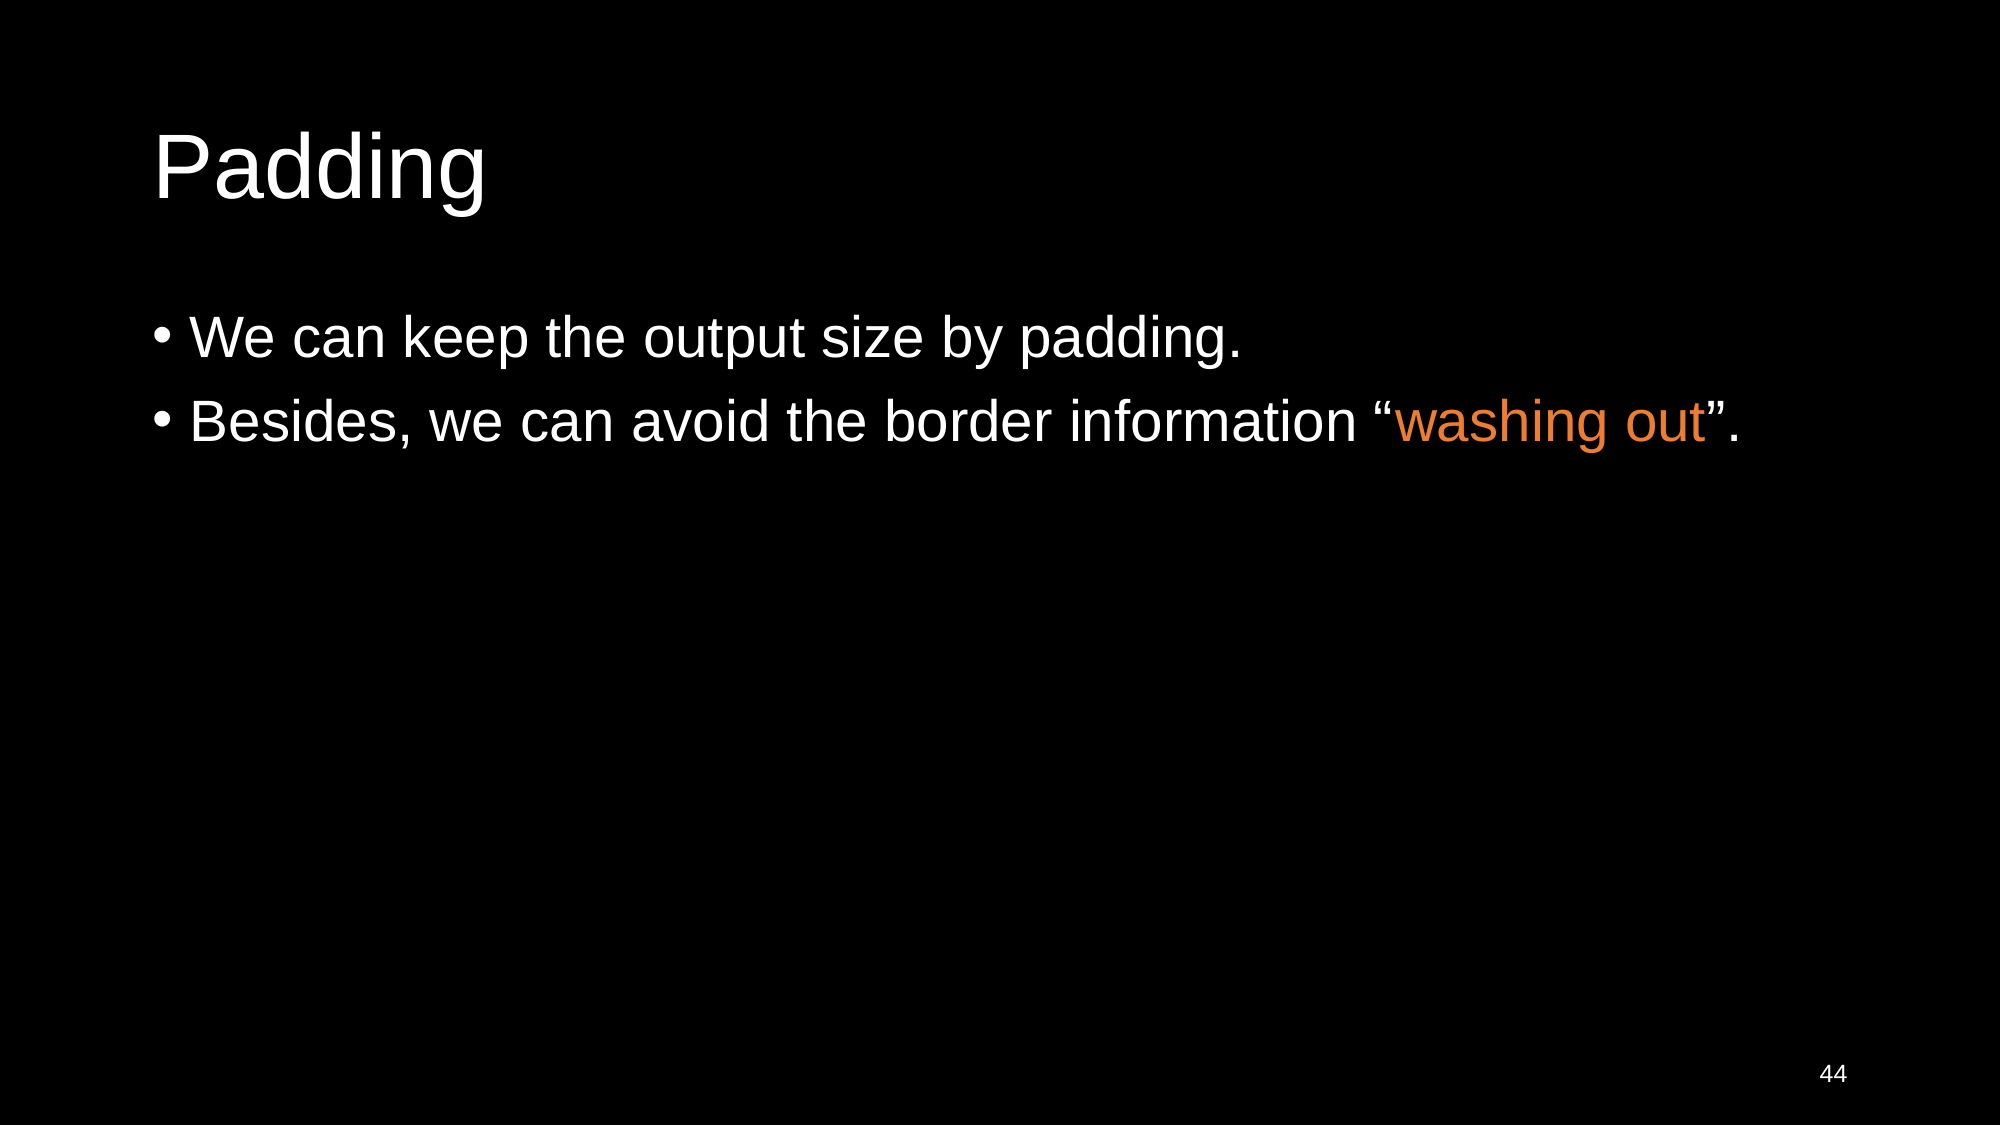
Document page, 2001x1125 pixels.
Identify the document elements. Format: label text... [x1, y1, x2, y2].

title Padding [137, 59, 1863, 278]
list We can keep the output size by padding. Besides, we can avoid the border information “washing out”. [137, 299, 1863, 1014]
slide_number 44 [1412, 1042, 1863, 1103]
